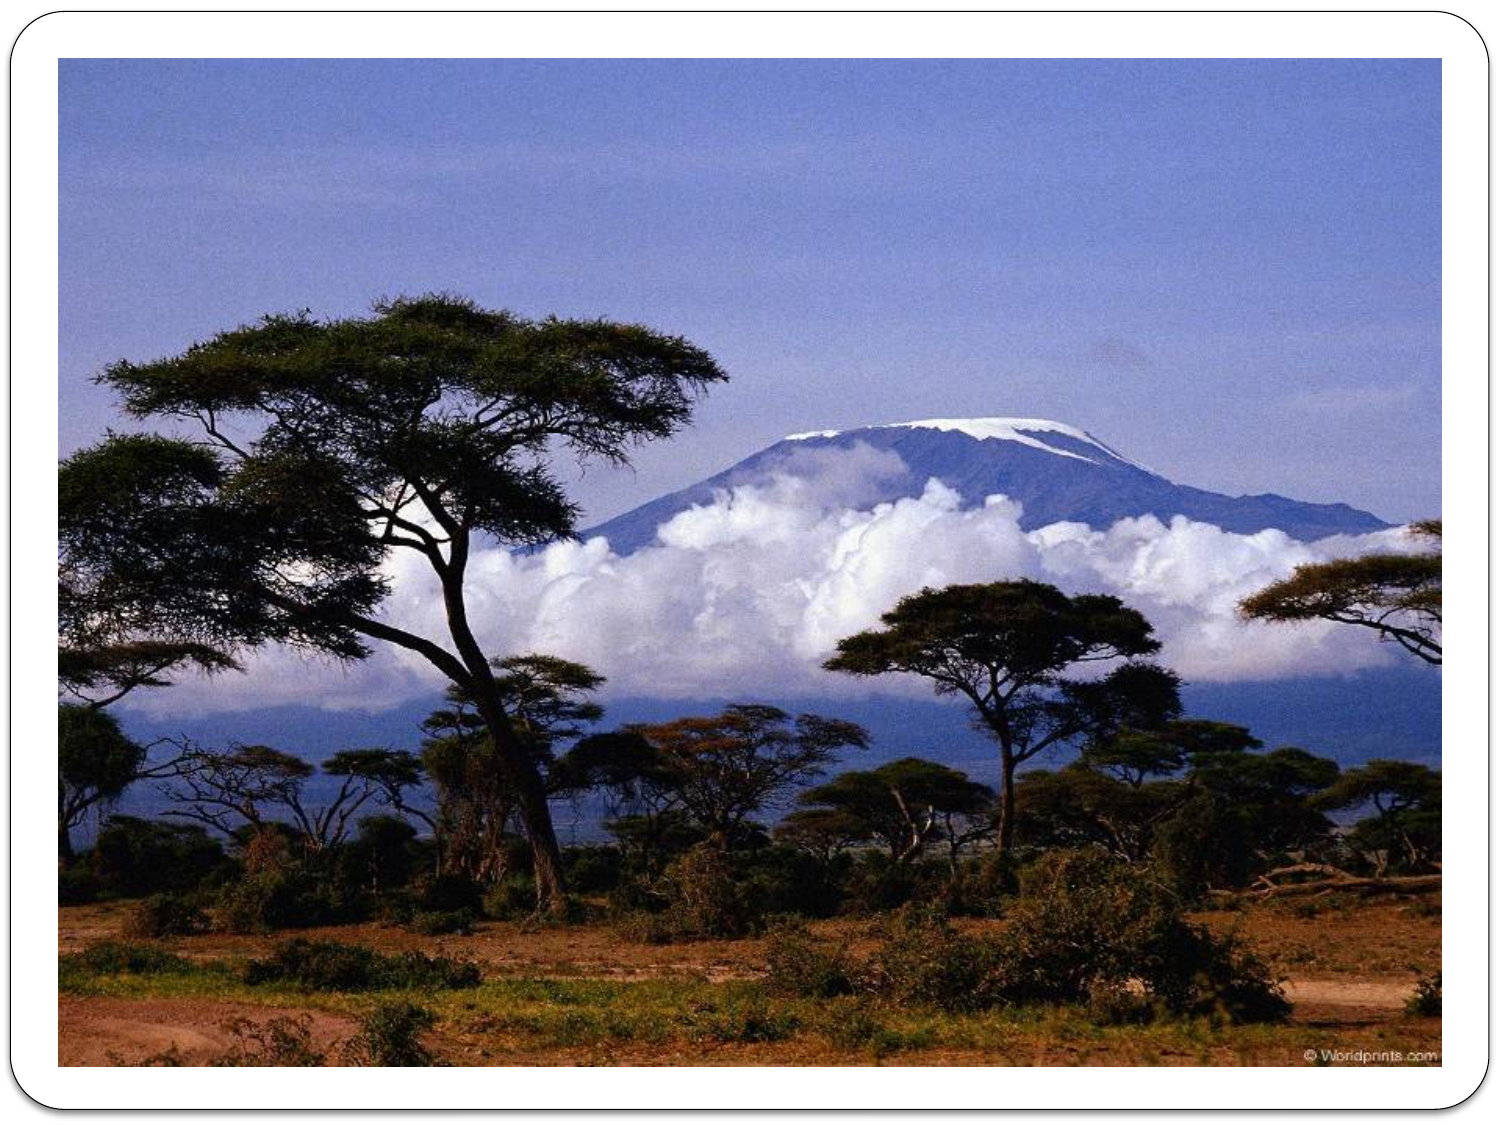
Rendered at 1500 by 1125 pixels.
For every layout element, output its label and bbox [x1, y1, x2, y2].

picture [58, 58, 1442, 1067]
